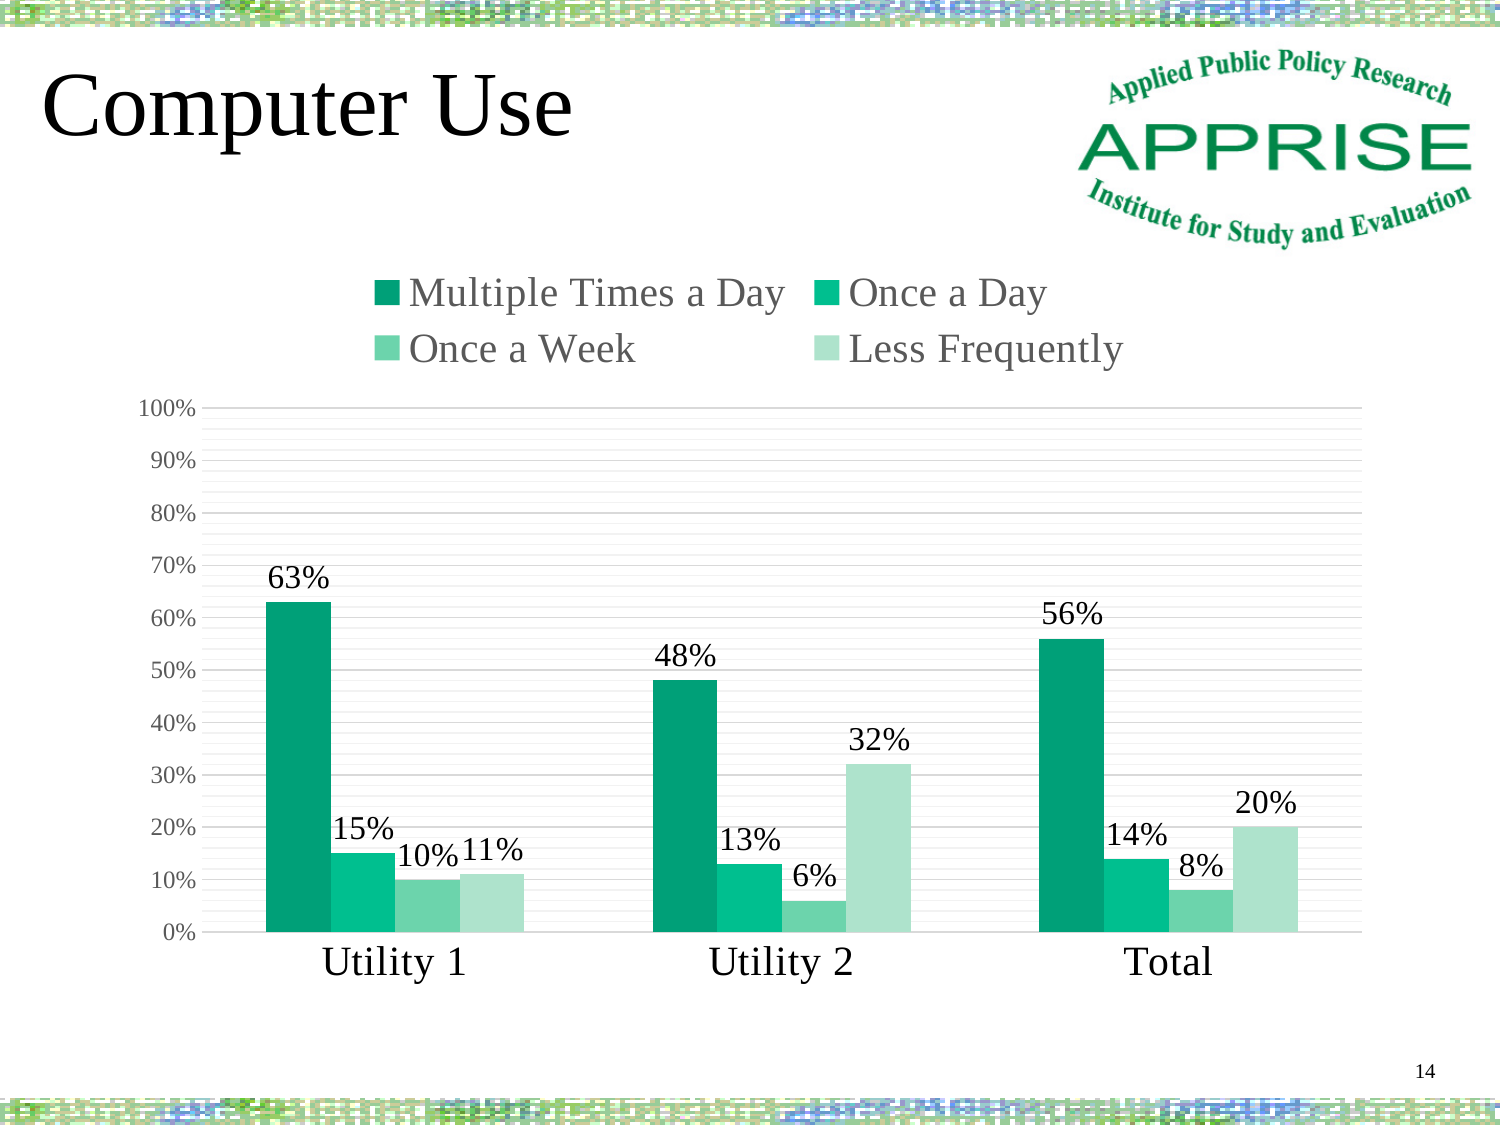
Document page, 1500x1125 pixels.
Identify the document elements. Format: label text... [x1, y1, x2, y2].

picture [0, 1098, 1500, 1125]
title Computer Use [26, 36, 1044, 193]
chart [112, 249, 1388, 1001]
text_box 14 [1399, 1050, 1463, 1090]
picture [0, 0, 1500, 276]
